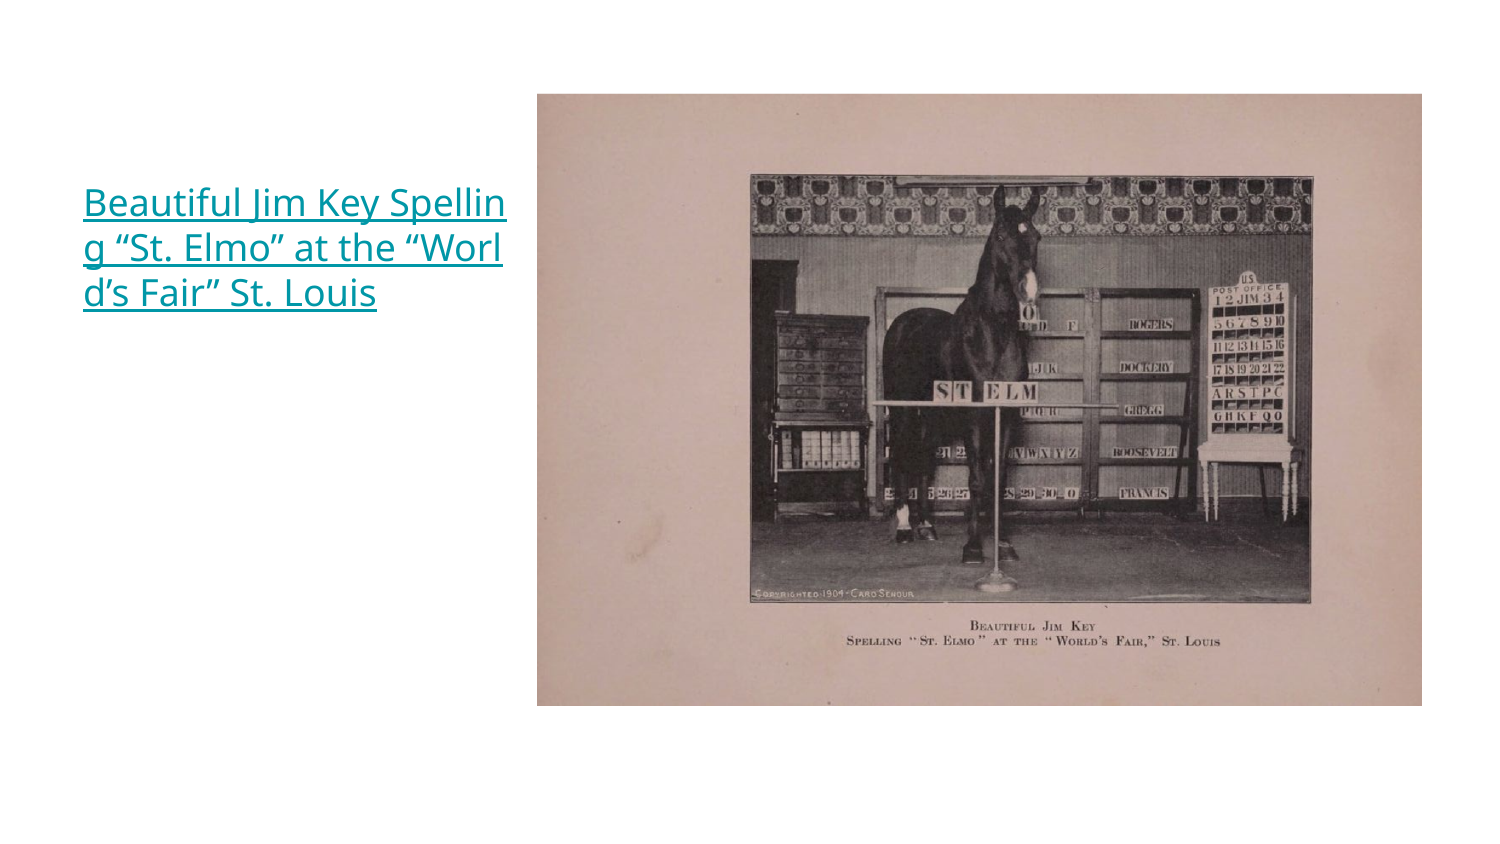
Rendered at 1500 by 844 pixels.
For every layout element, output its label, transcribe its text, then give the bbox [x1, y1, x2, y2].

list Beautiful Jim Key Spelling “St. Elmo” at the “World’s Fair” St. Louis [68, 155, 526, 688]
picture [538, 0, 1422, 843]
